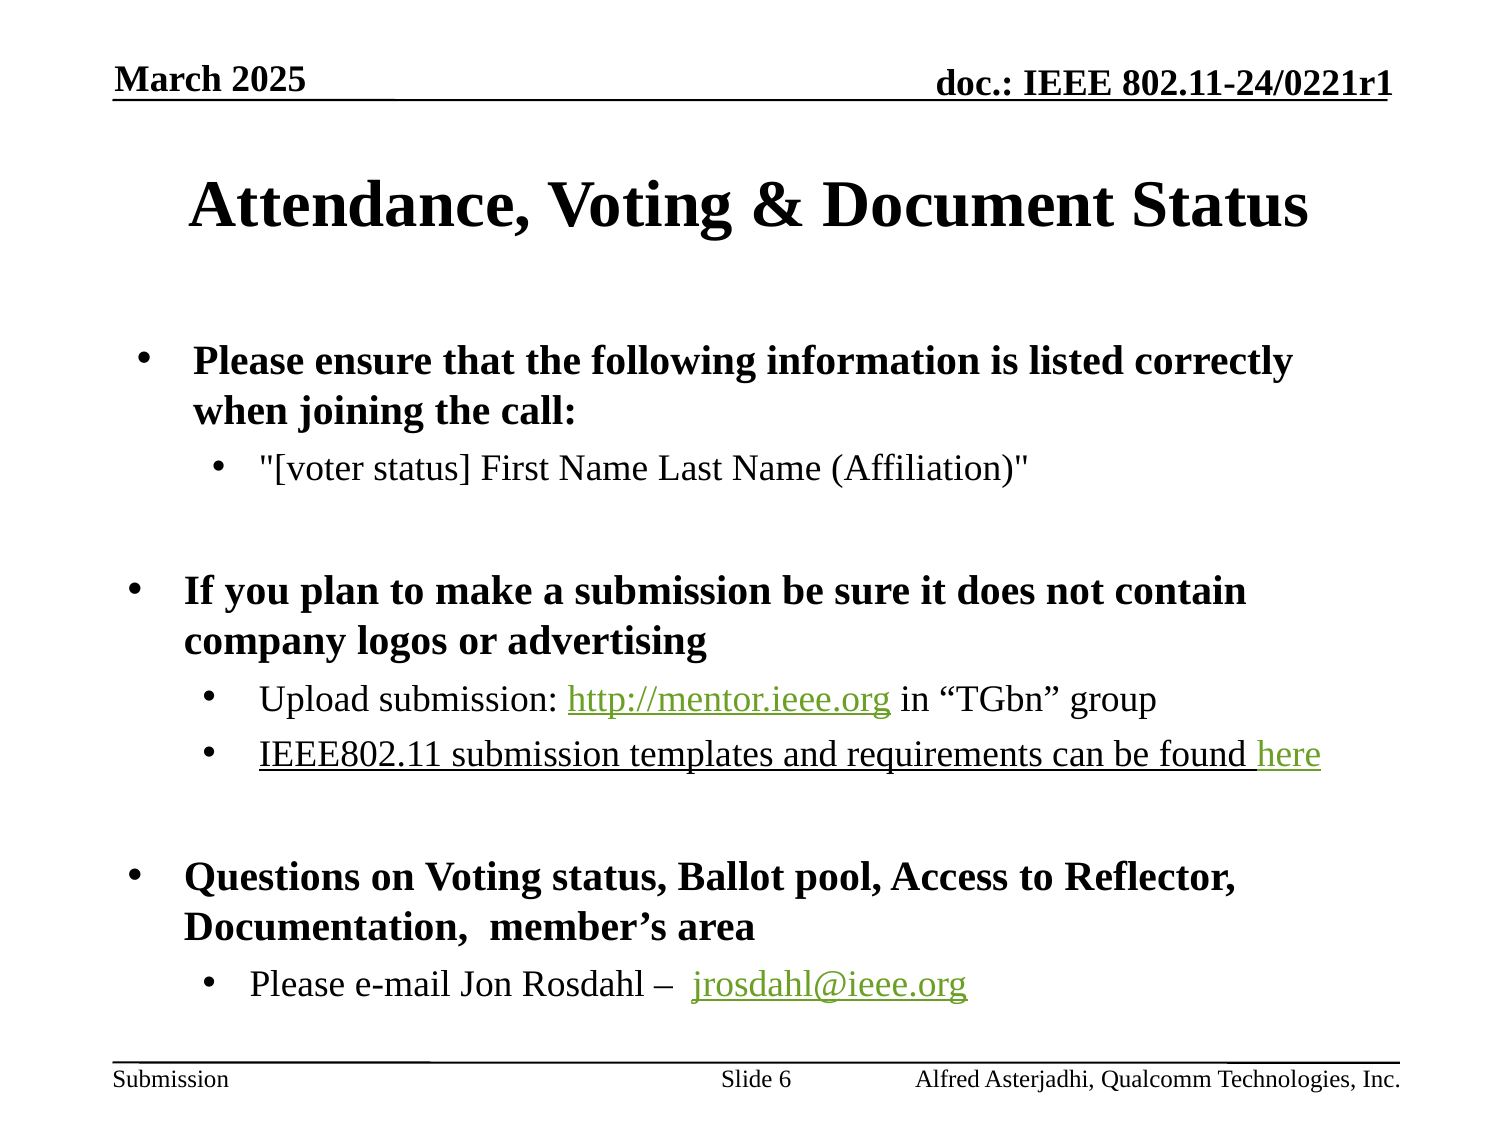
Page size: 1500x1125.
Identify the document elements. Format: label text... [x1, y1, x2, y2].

slide_number Slide 6 [712, 1061, 800, 1123]
list Please ensure that the following information is listed correctly when joining the call: "[voter status] First Name Last Name (Affiliation)" If you plan to make a submission be sure it does not contain company logos or advertising Upload submission: http://mentor.ieee.org in “TGbn” group IEEE802.11 submission templates and requirements can be found here Questions on Voting status, Ballot pool, Access to Reflector, Documentation, member’s area Please e-mail Jon Rosdahl – jrosdahl@ieee.org [112, 324, 1388, 1038]
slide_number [114, 54, 423, 100]
footer Alfred Asterjadhi, Qualcomm Technologies, Inc. [878, 1061, 1402, 1093]
title Attendance, Voting & Document Status [112, 112, 1388, 288]
